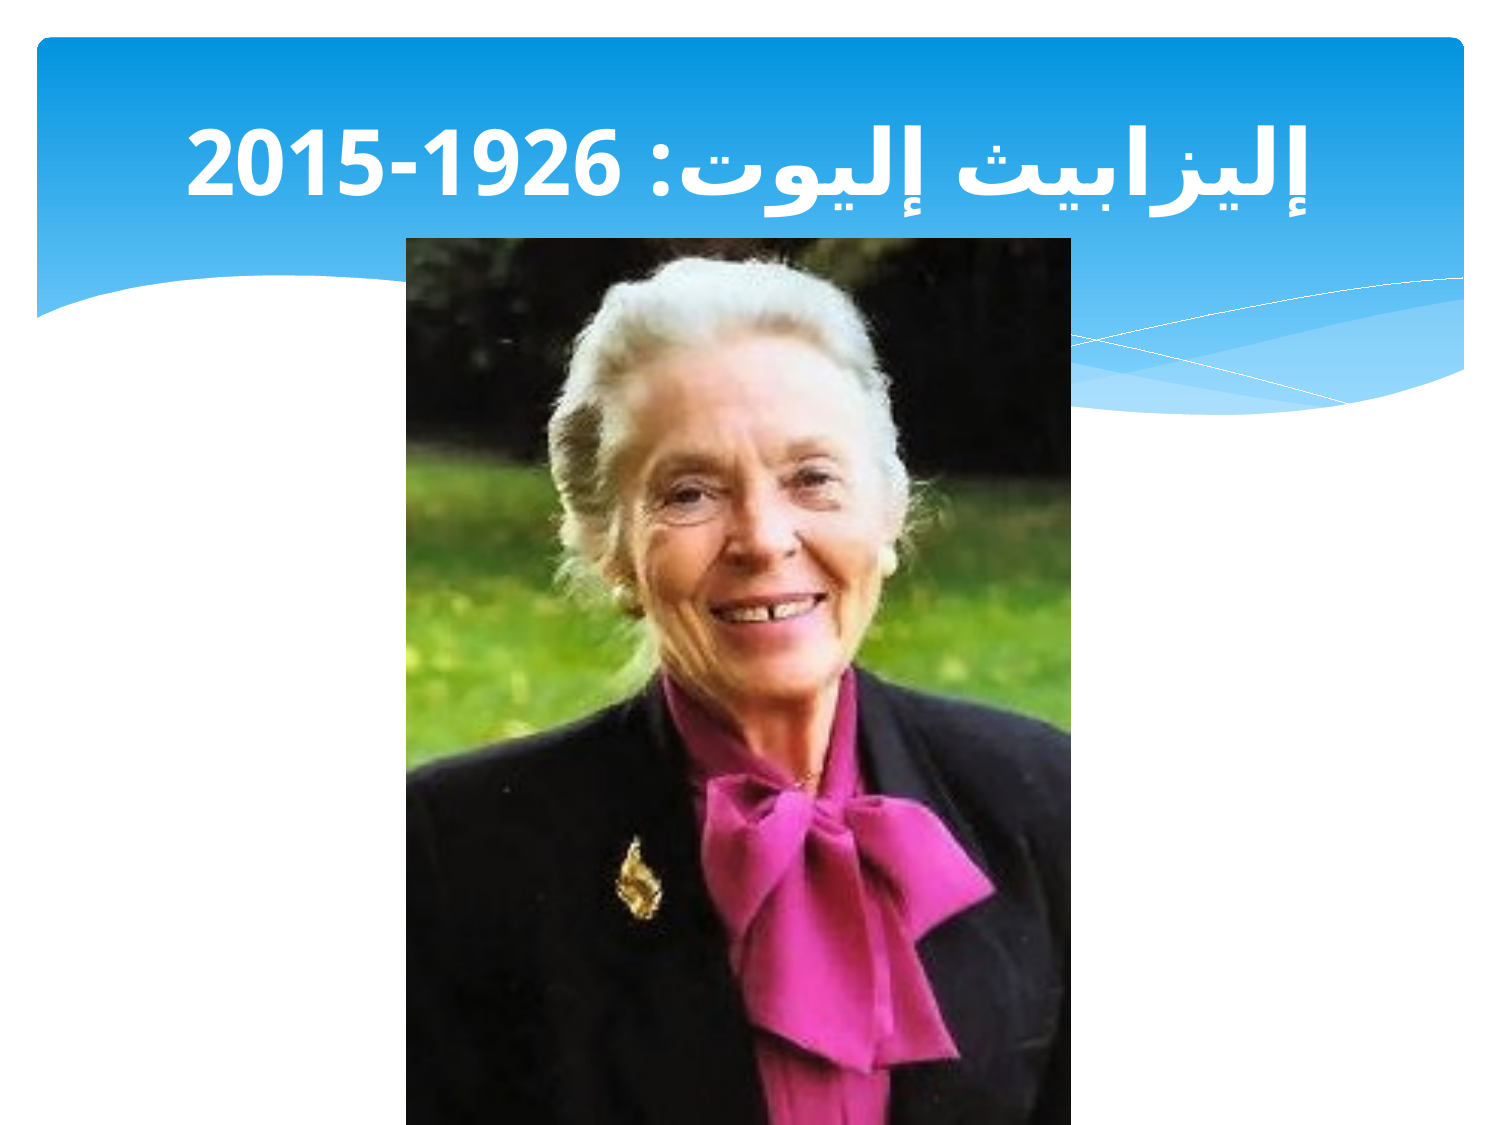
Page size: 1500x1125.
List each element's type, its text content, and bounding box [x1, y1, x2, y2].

title إليزابيث إليوت: 1926-2015 [75, 55, 1425, 261]
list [406, 238, 1074, 1125]
